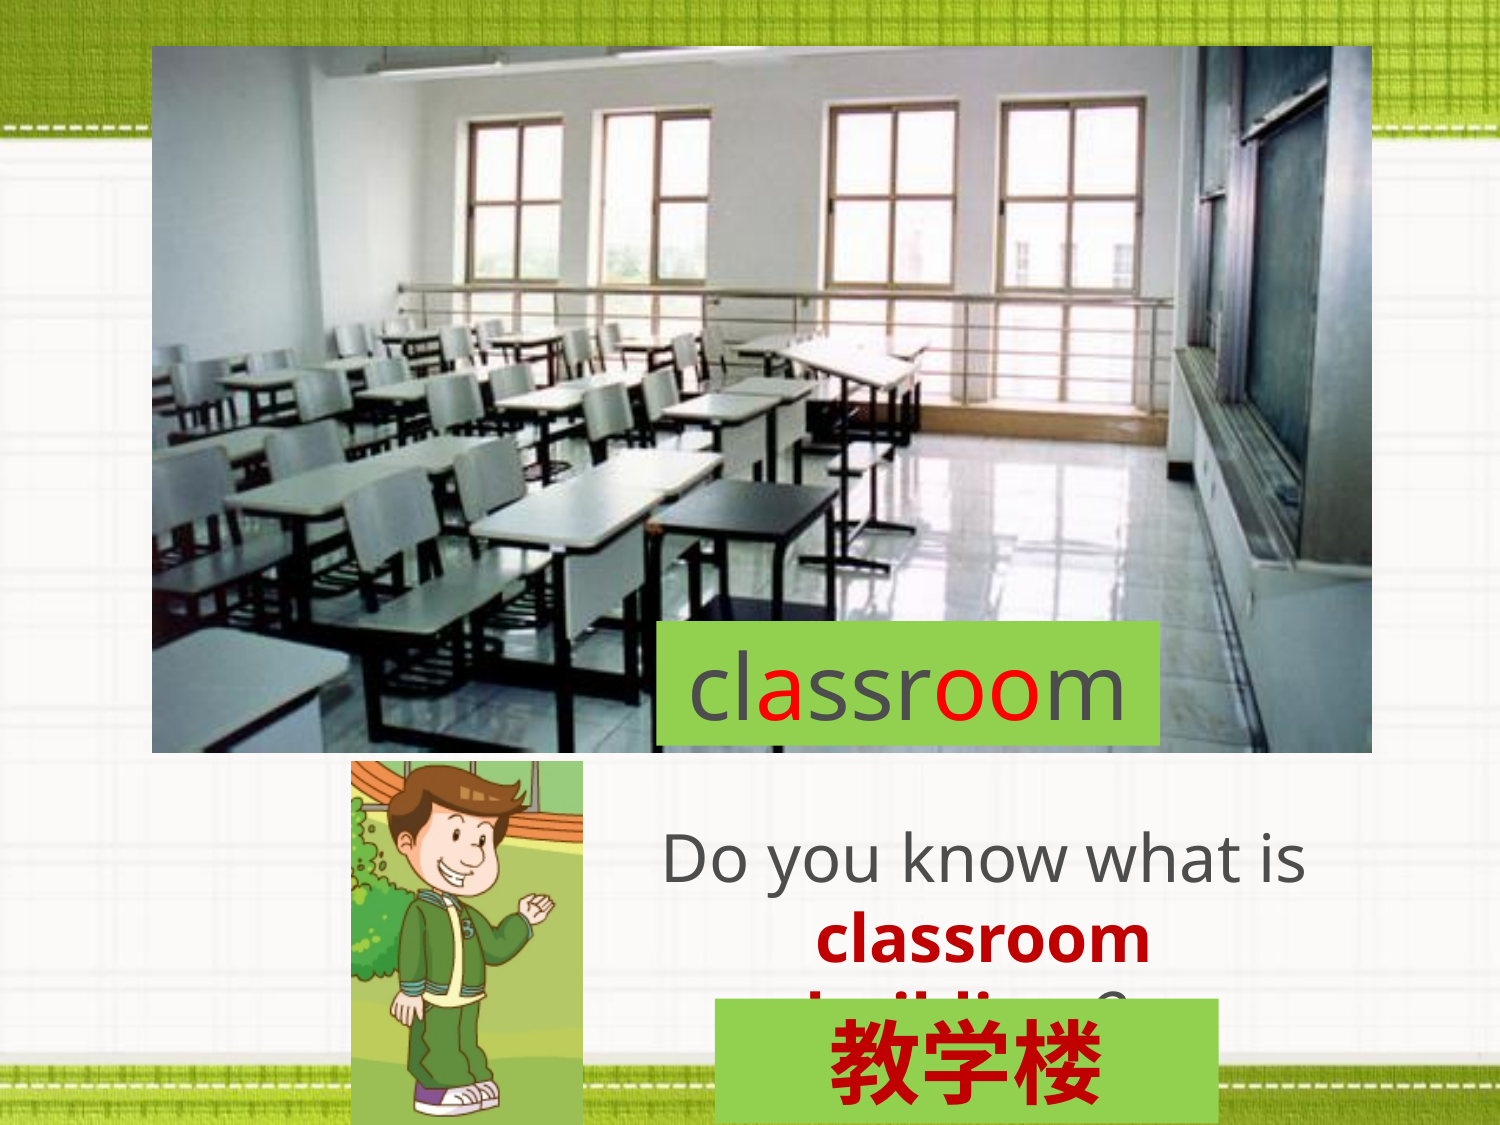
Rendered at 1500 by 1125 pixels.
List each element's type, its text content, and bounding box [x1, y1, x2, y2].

text_box 教学楼 [714, 998, 1219, 1124]
picture [0, 0, 1500, 1125]
text_box Do you know what is classroom building？ [644, 808, 1325, 1064]
